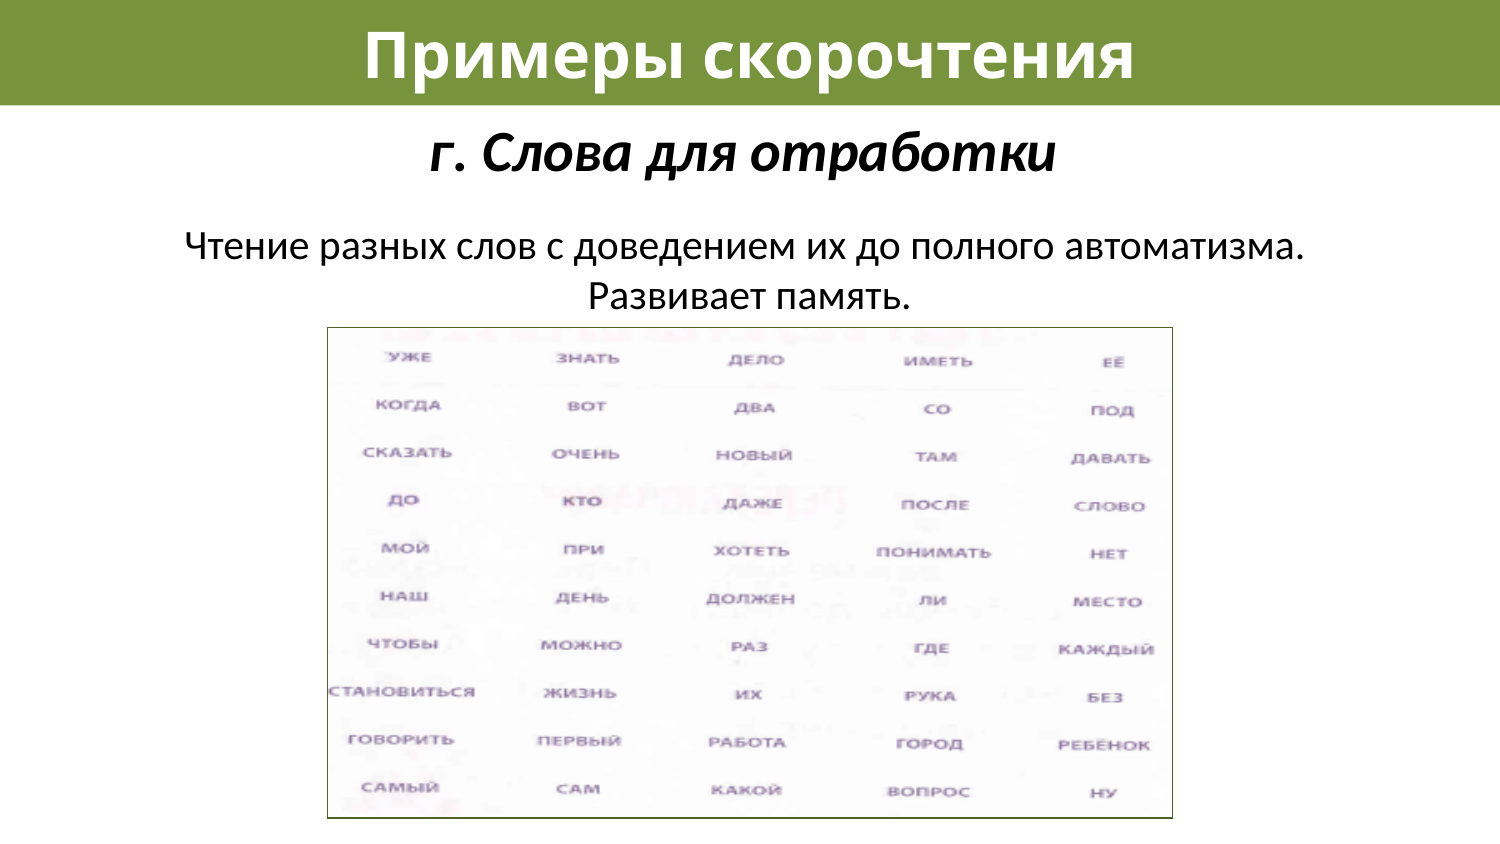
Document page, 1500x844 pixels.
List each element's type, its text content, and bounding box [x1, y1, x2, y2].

text_box г. Слова для отработки Чтение разных слов с доведением их до полного автоматизма. Развивает память. [0, 105, 1500, 326]
picture [327, 327, 1173, 818]
title Примеры скорочтения [0, 0, 1500, 105]
